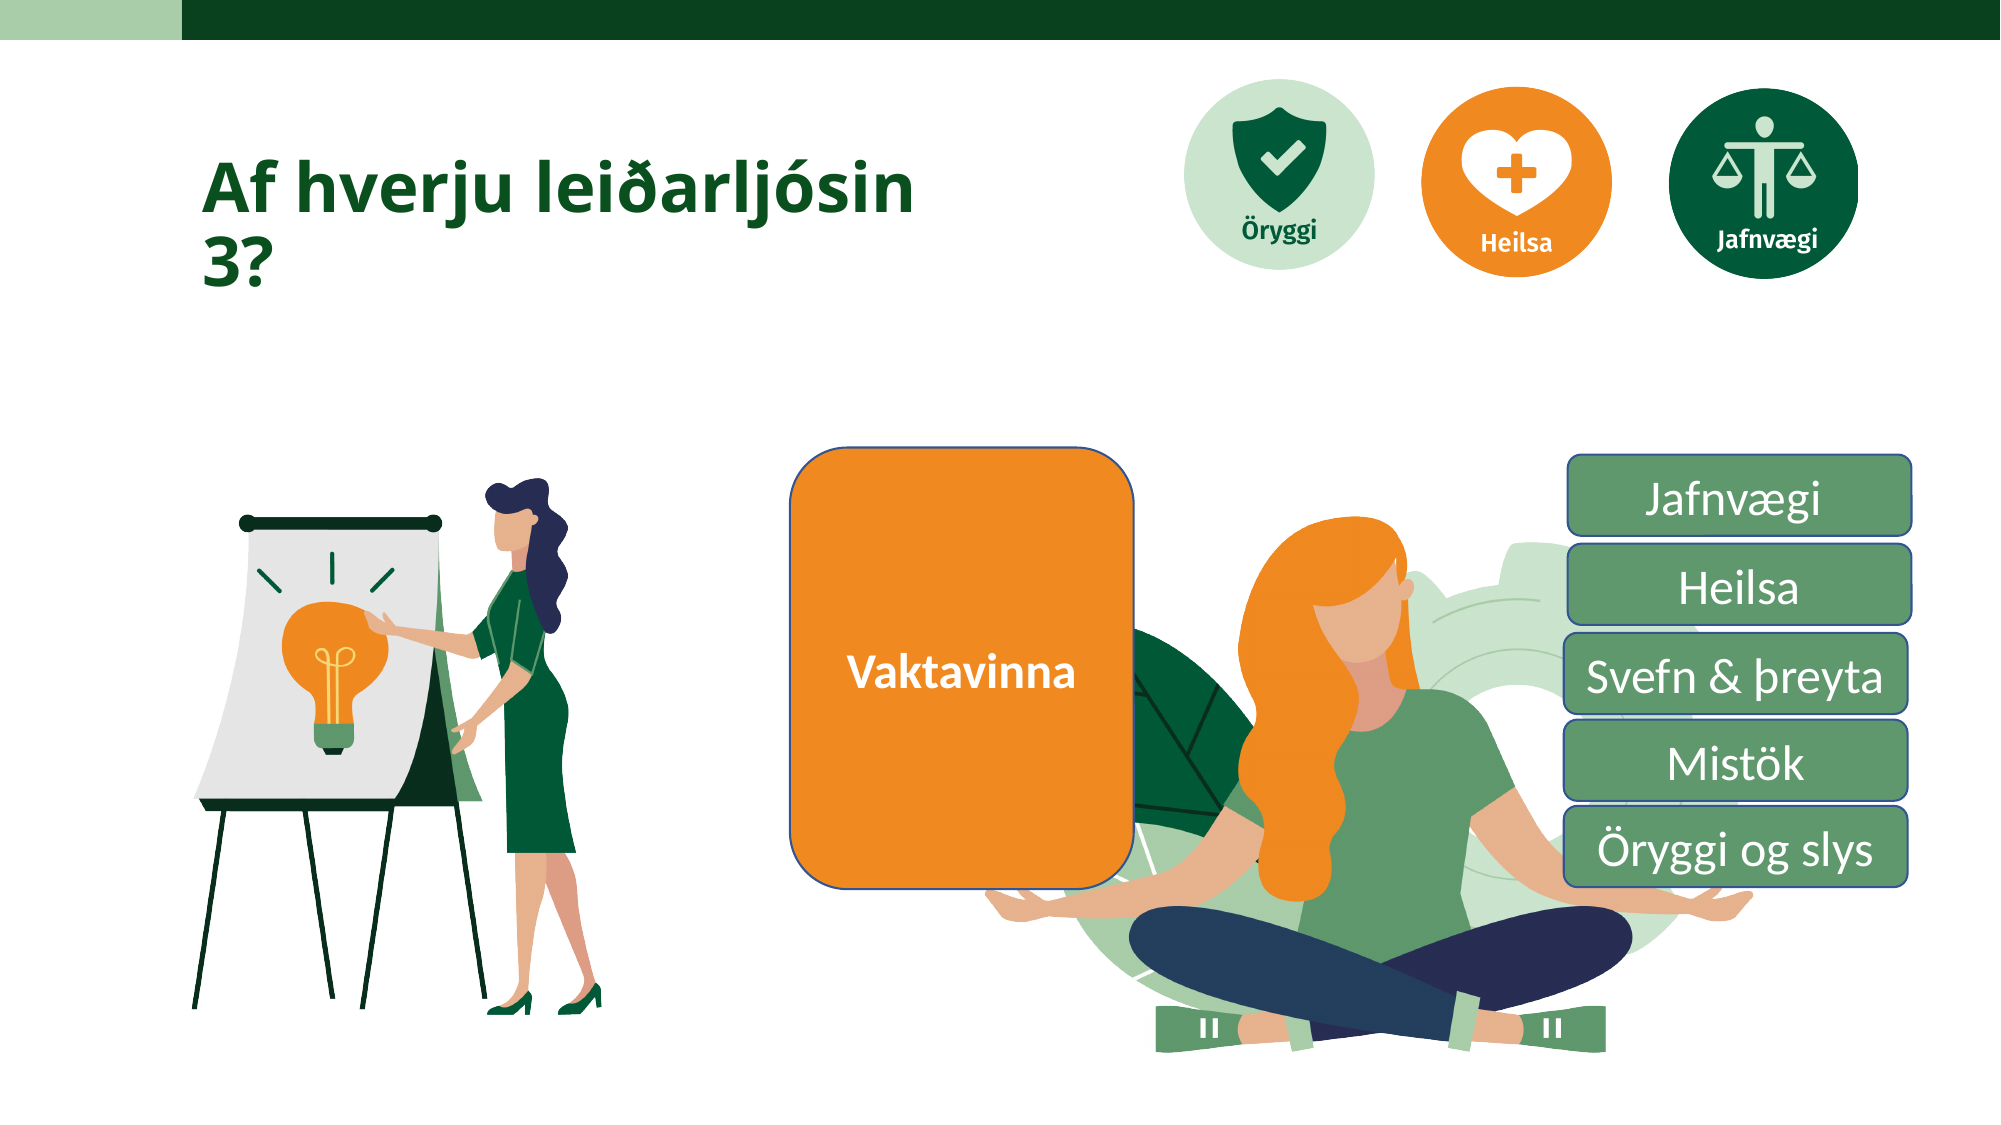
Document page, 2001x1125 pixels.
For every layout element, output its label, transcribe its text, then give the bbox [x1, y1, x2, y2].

picture [897, 313, 1841, 1125]
text_box Mistök [1841, 718, 1909, 802]
picture [0, 313, 830, 1125]
text_box Vaktavinna [830, 446, 897, 891]
text_box Öryggi og slys [1841, 804, 1909, 889]
picture [1656, 73, 1858, 289]
text_box Svefn & þreyta [1841, 631, 1909, 716]
picture [1175, 47, 1377, 276]
picture [1408, 73, 1626, 294]
text_box Jafnvægi [1841, 453, 1913, 537]
list Af hverju leiðarljósin 3? [187, 145, 987, 276]
text_box Heilsa [1841, 542, 1913, 626]
